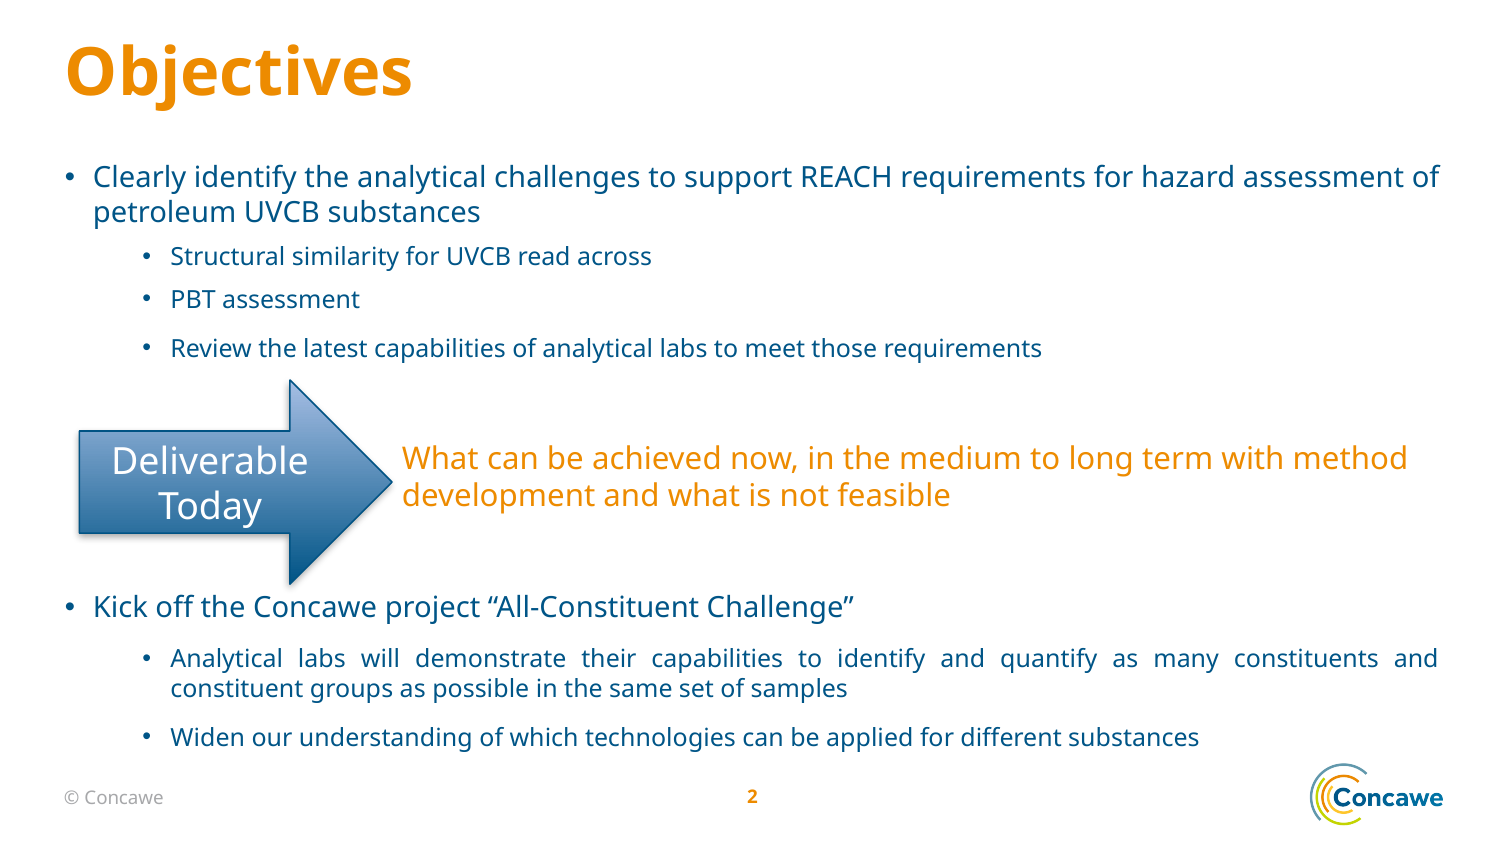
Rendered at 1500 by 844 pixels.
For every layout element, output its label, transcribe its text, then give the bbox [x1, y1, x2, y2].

text_box Deliverable Today [78, 379, 393, 585]
picture [1304, 761, 1447, 835]
list Objectives [64, 29, 1442, 118]
list Clearly identify the analytical challenges to support REACH requirements for hazard assessment of petroleum UVCB substances Structural similarity for UVCB read across PBT assessment Review the latest capabilities of analytical labs to meet those requirements What can be achieved now, in the medium to long term with method development and what is not feasible Kick off the Concawe project “All-Constituent Challenge” Analytical labs will demonstrate their capabilities to identify and quantify as many constituents and constituent groups as possible in the same set of samples Widen our understanding of which technologies can be applied for different substances [64, 118, 1442, 643]
